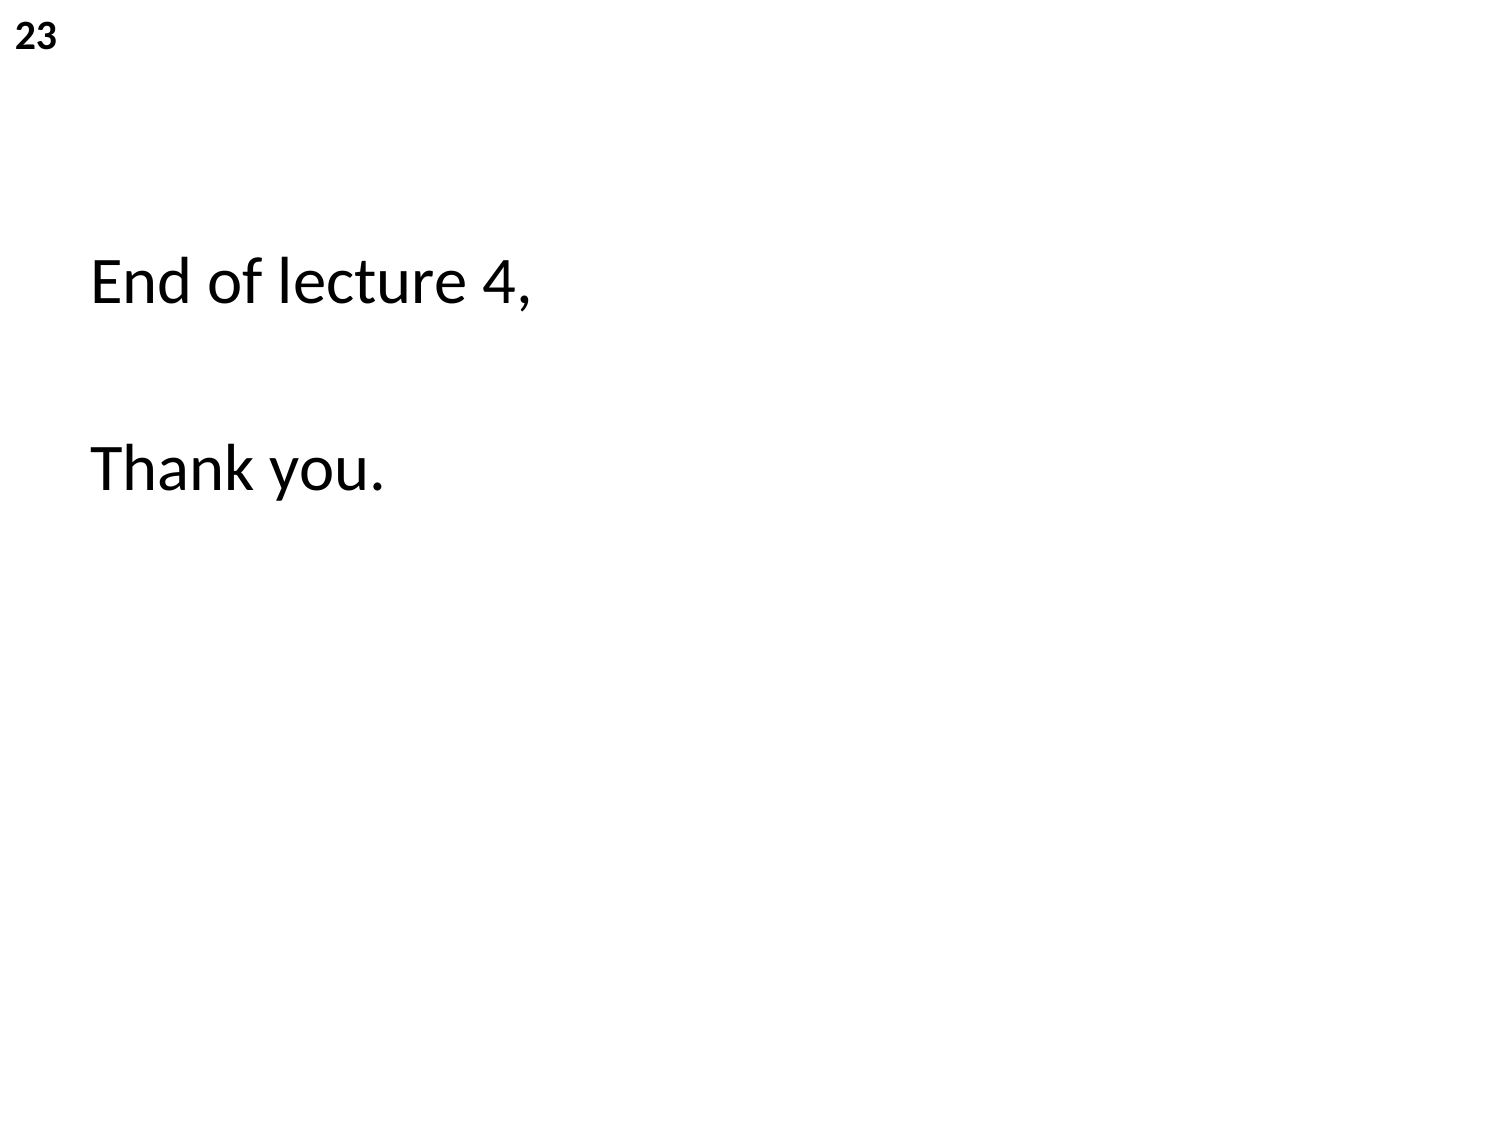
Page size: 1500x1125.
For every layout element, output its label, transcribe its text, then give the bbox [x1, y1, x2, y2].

text_box 23 [0, 0, 89, 65]
list End of lecture 4, Thank you. [75, 42, 1425, 1005]
